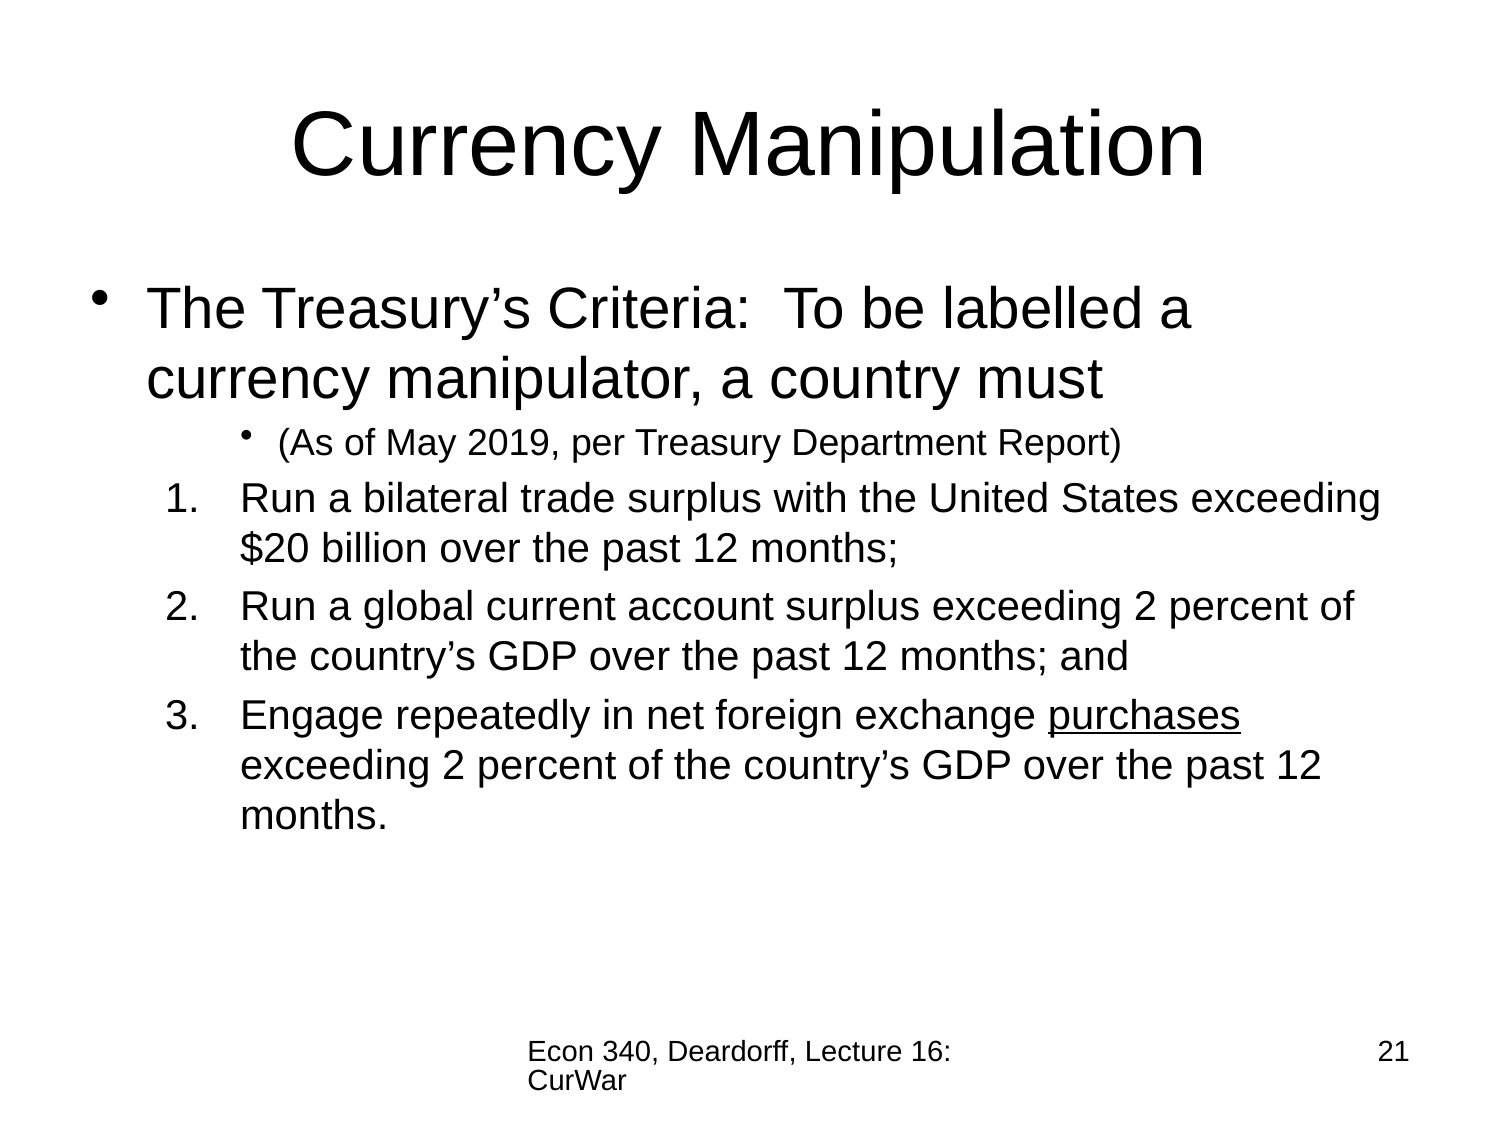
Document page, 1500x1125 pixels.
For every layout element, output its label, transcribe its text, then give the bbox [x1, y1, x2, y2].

footer Econ 340, Deardorff, Lecture 16: CurWar [512, 1024, 988, 1103]
list The Treasury’s Criteria: To be labelled a currency manipulator, a country must (As of May 2019, per Treasury Department Report) Run a bilateral trade surplus with the United States exceeding $20 billion over the past 12 months; Run a global current account surplus exceeding 2 percent of the country’s GDP over the past 12 months; and Engage repeatedly in net foreign exchange purchases exceeding 2 percent of the country’s GDP over the past 12 months. [74, 262, 1426, 1006]
title Currency Manipulation [74, 44, 1426, 233]
slide_number 21 [1074, 1024, 1426, 1103]
